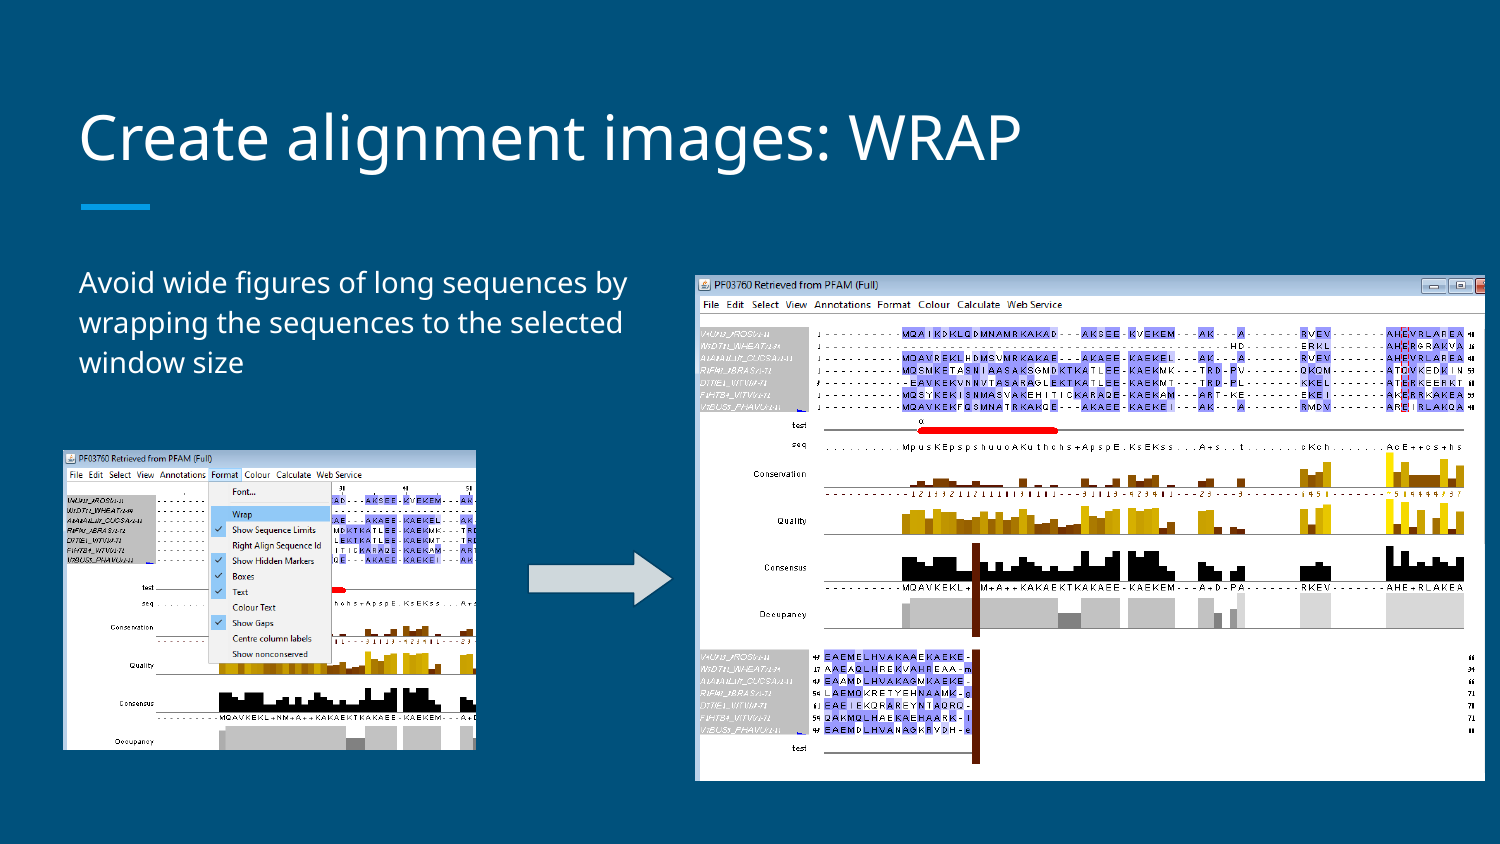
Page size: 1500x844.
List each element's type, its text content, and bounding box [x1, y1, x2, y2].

text_box [528, 550, 674, 607]
picture [696, 276, 1484, 780]
title Create alignment images: WRAP [63, 75, 1437, 188]
picture [64, 451, 475, 749]
list Avoid wide figures of long sequences by wrapping the sequences to the selected window size [63, 244, 674, 750]
